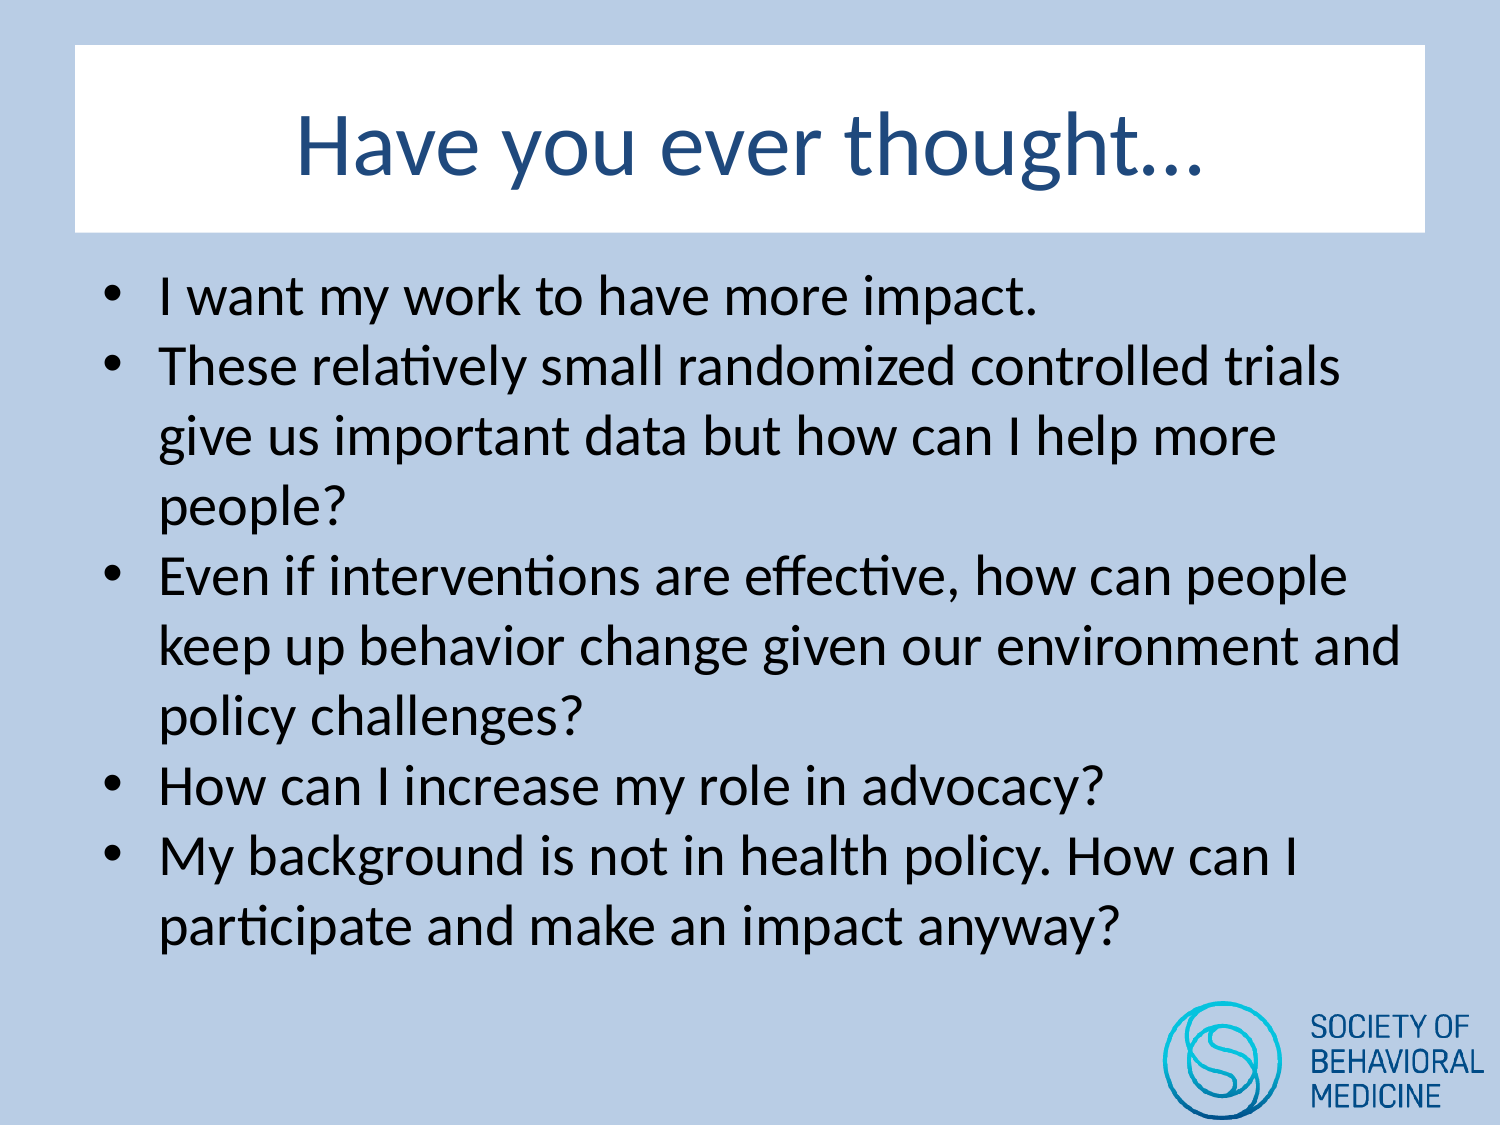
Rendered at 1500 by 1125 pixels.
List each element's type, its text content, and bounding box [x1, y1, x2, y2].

text_box I want my work to have more impact. These relatively small randomized controlled trials give us important data but how can I help more people? Even if interventions are effective, how can people keep up behavior change given our environment and policy challenges? How can I increase my role in advocacy? My background is not in health policy. How can I participate and make an impact anyway? [87, 249, 1425, 1010]
title Have you ever thought… [75, 45, 1425, 233]
picture [1162, 1001, 1484, 1120]
